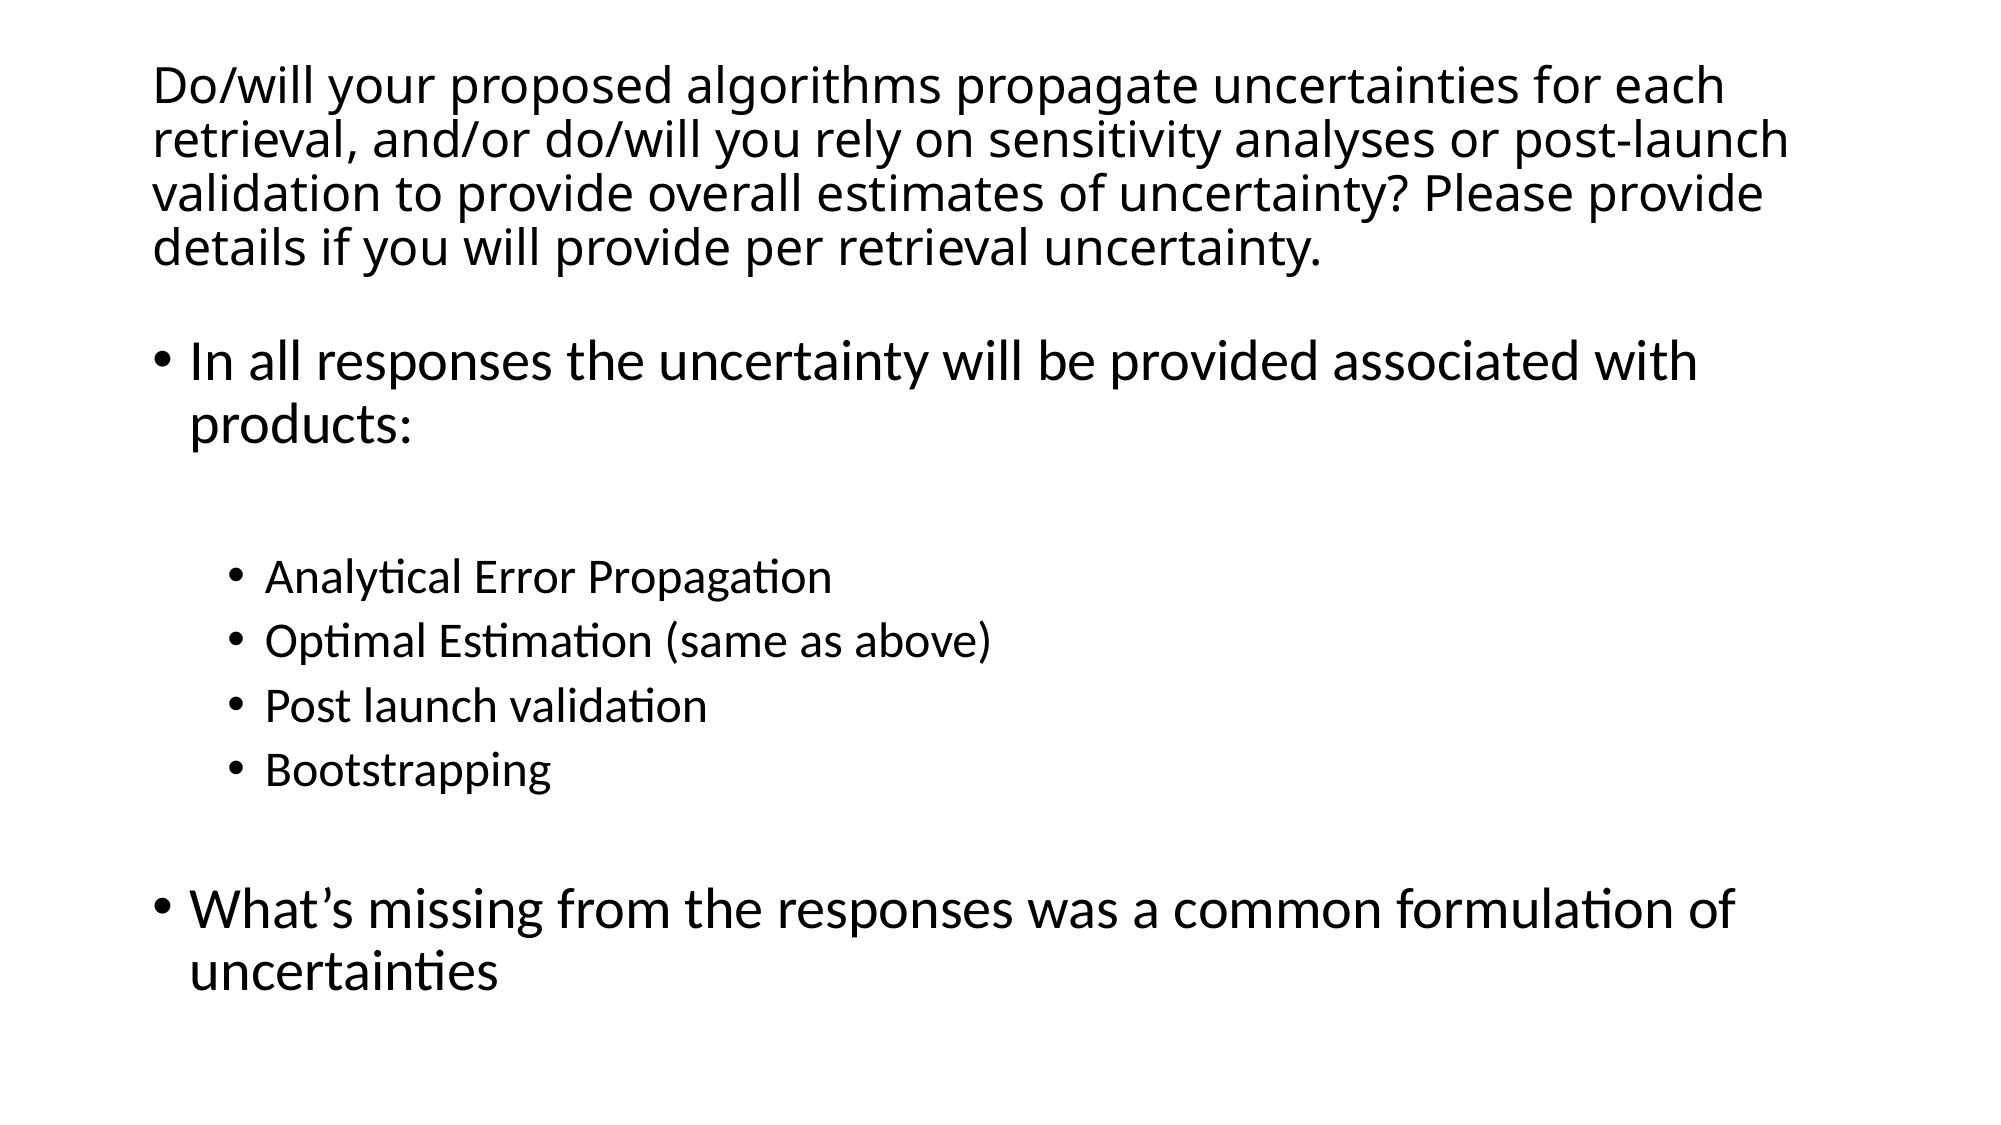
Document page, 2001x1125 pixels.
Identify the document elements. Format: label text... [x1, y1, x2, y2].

text_box What’s missing from the responses was a common formulation of uncertainties [137, 870, 1863, 1115]
title Do/will your proposed algorithms propagate uncertainties for each retrieval, and/or do/will you rely on sensitivity analyses or post-launch validation to provide overall estimates of uncertainty?​ Please provide details if you will provide per retrieval uncertainty. [137, 59, 1863, 278]
list In all responses the uncertainty will be provided associated with products: Analytical Error Propagation Optimal Estimation (same as above) Post launch validation Bootstrapping [137, 322, 1863, 811]
